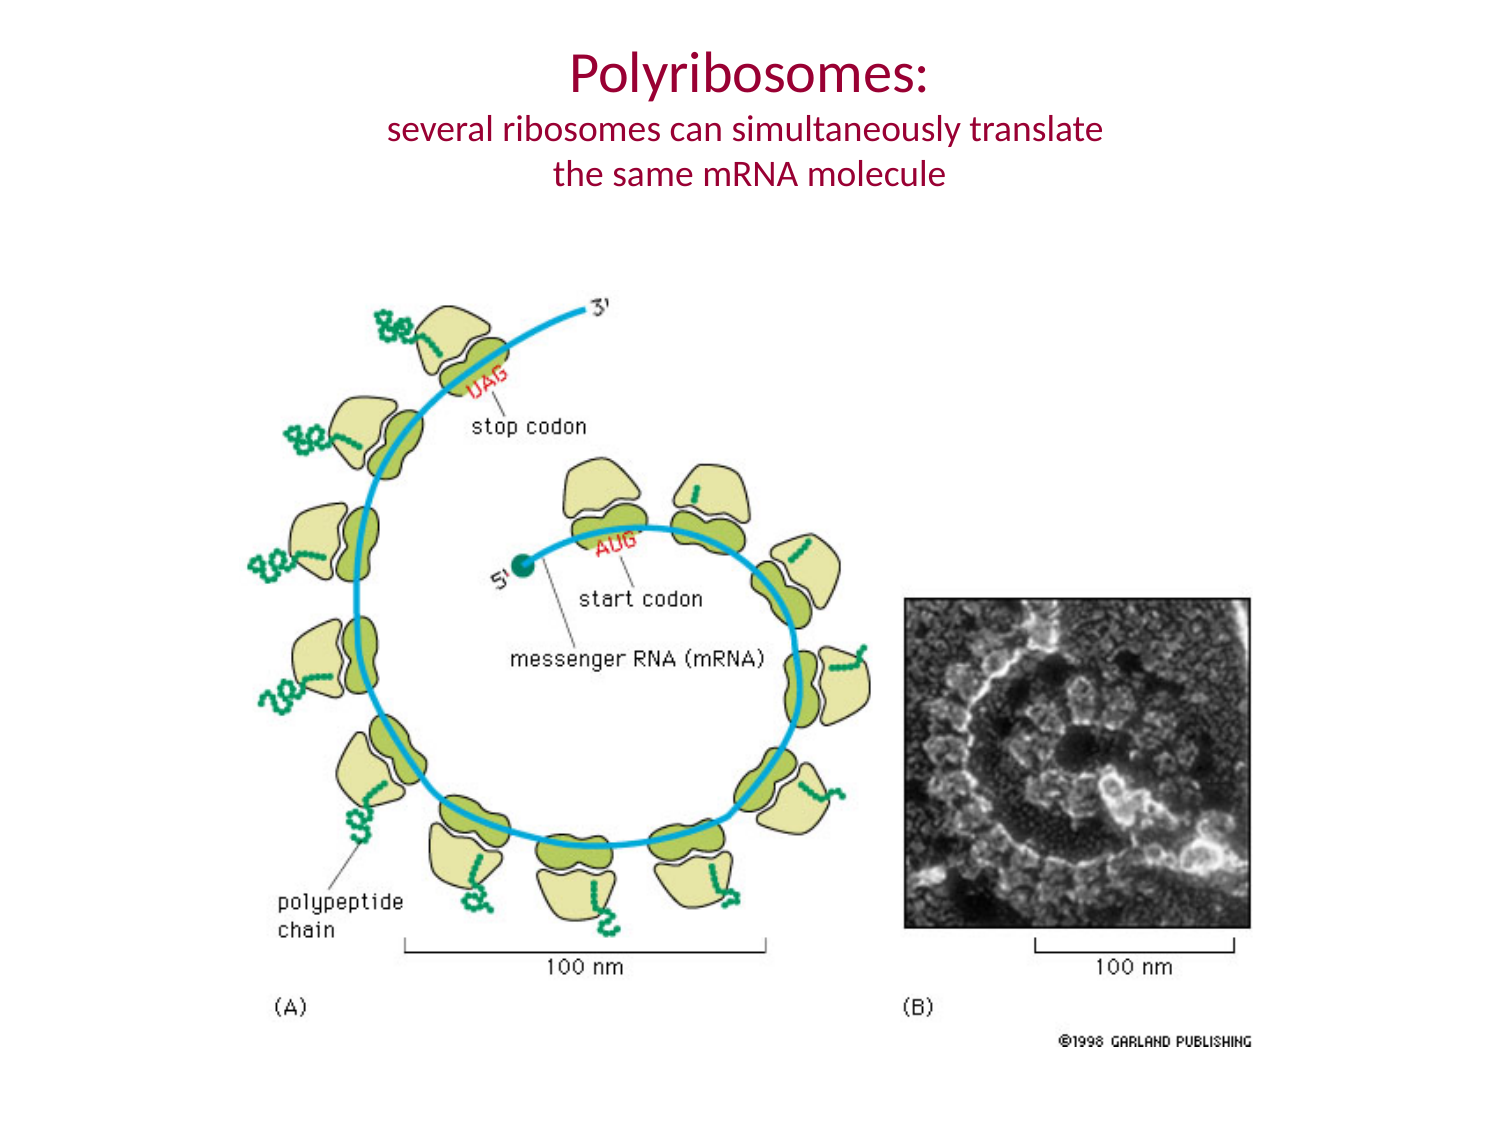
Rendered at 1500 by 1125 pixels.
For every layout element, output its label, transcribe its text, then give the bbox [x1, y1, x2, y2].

text_box Polyribosomes: several ribosomes can simultaneously translate the same mRNA molecule [372, 26, 1128, 202]
picture [239, 290, 1261, 1048]
